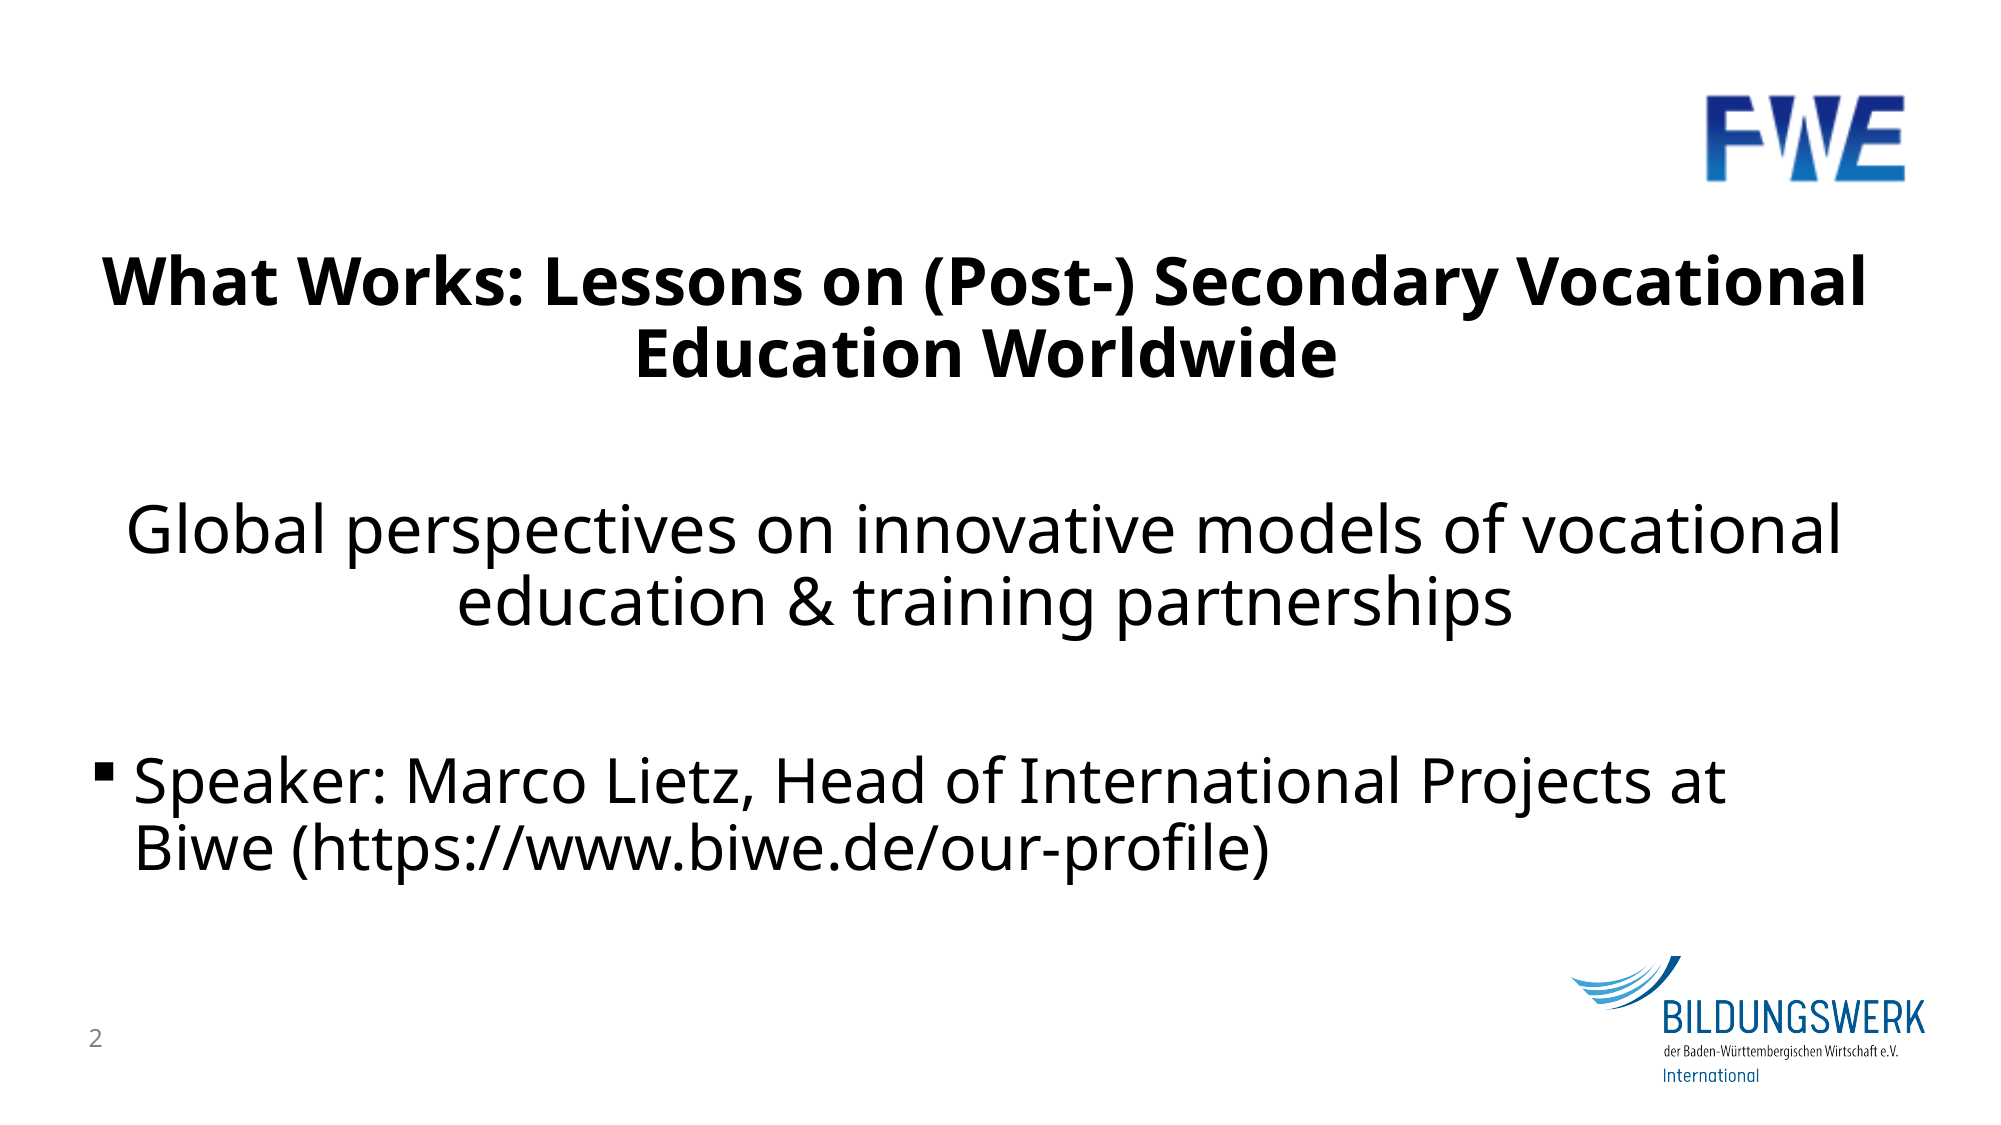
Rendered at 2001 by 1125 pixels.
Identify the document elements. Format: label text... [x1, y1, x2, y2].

list What Works: Lessons on (Post-) Secondary Vocational Education Worldwide Global perspectives on innovative models of vocational education & training partnerships Speaker: Marco Lietz, Head of International Projects at Biwe (https://www.biwe.de/our-profile) [89, 247, 1883, 953]
slide_number 2 [88, 998, 237, 1058]
picture [1570, 956, 1925, 1082]
picture [1702, 91, 1912, 187]
